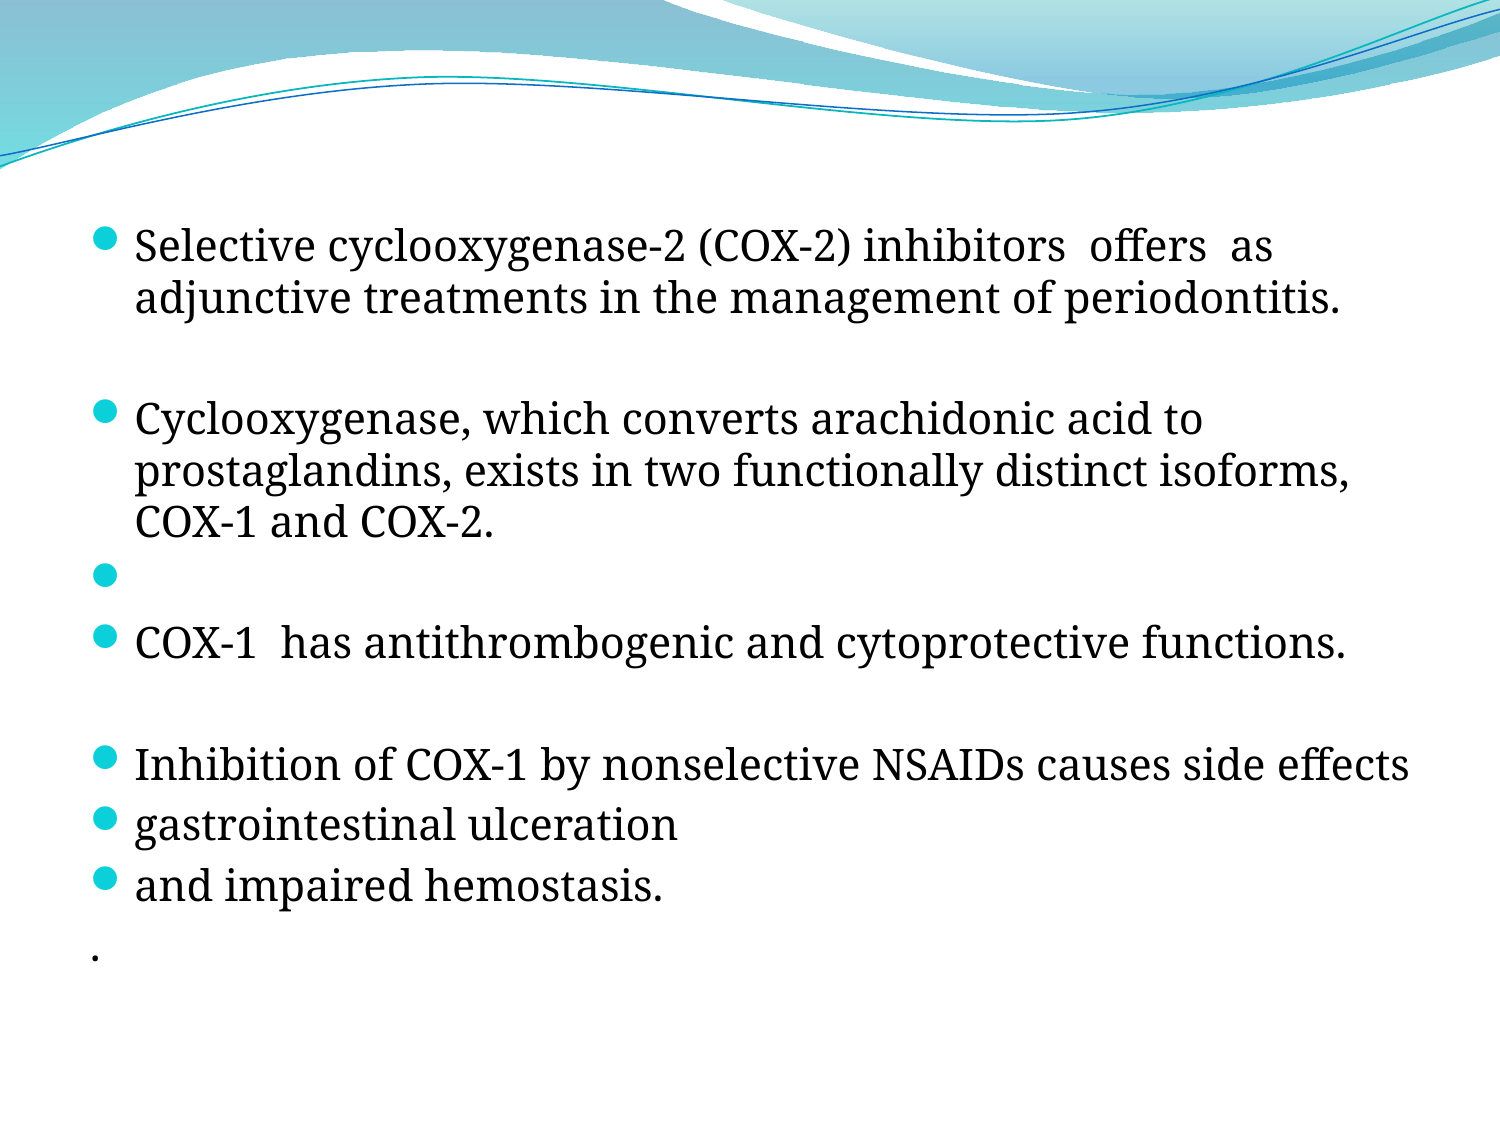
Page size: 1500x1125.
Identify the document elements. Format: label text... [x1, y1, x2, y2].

list Selective cyclooxygenase-2 (COX-2) inhibitors offers as adjunctive treatments in the management of periodontitis. Cyclooxygenase, which converts arachidonic acid to prostaglandins, exists in two functionally distinct isoforms, COX-1 and COX-2. COX-1 has antithrombogenic and cytoprotective functions. Inhibition of COX-1 by nonselective NSAIDs causes side effects gastrointestinal ulceration and impaired hemostasis. . [75, 149, 1425, 1038]
